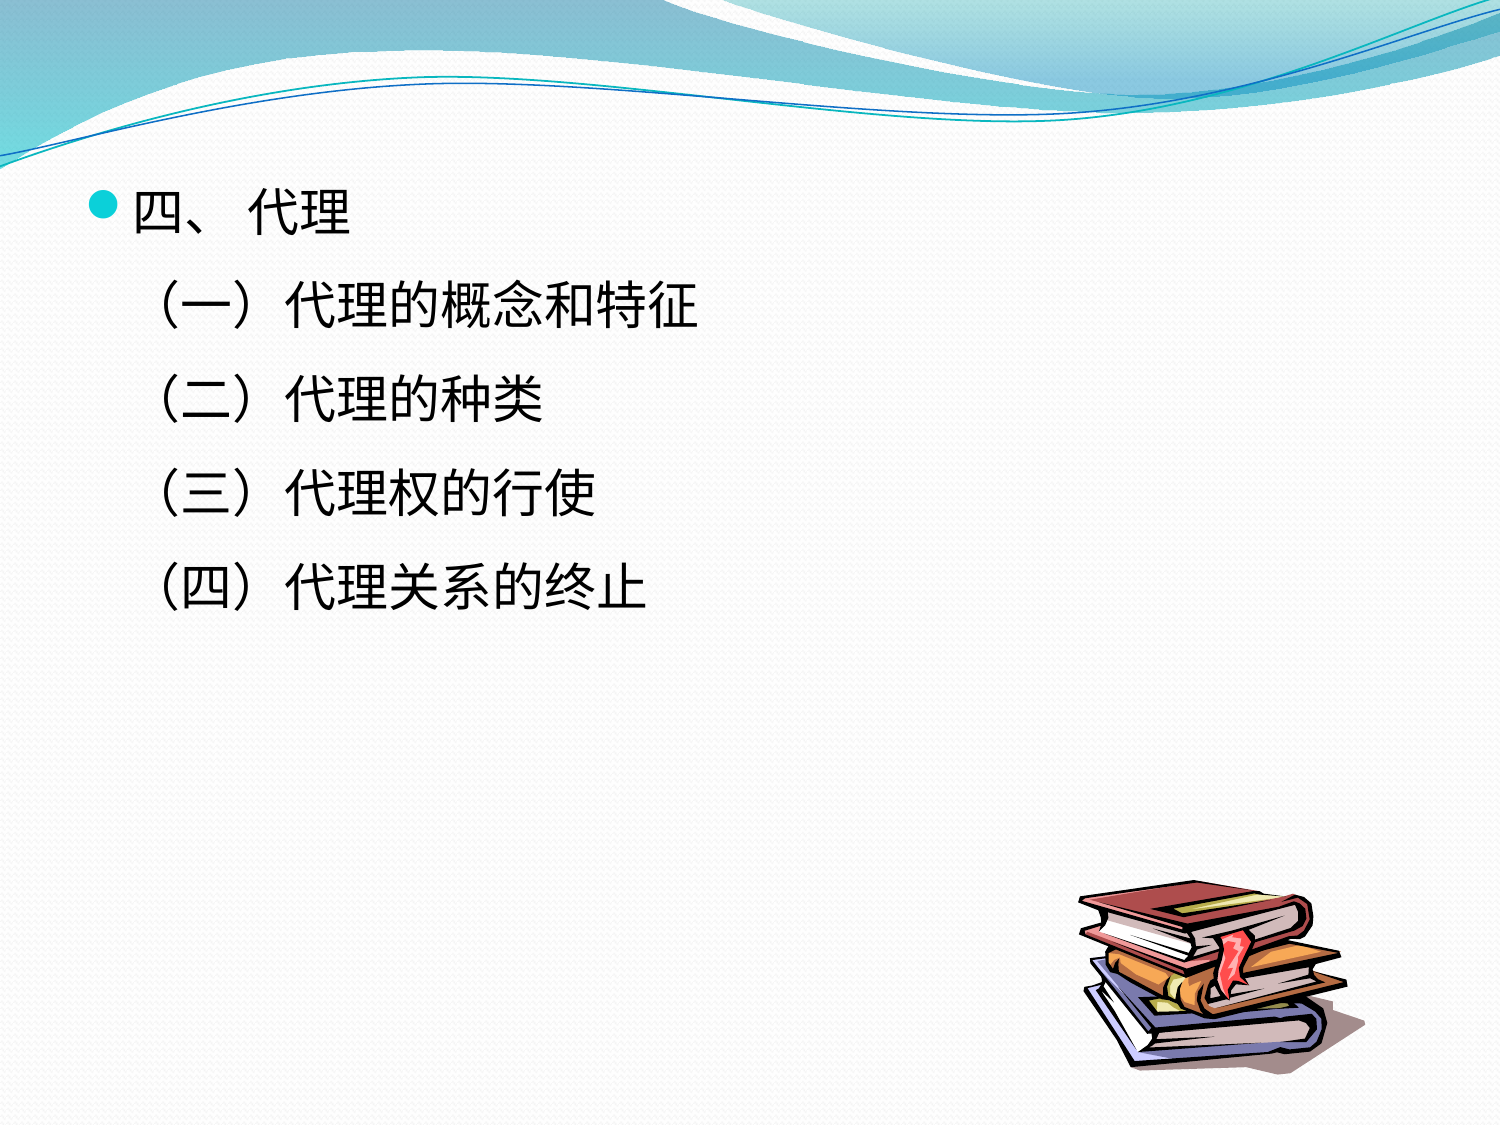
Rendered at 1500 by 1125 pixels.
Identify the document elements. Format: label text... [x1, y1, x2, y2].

list 四、 代理 （一）代理的概念和特征 （二）代理的种类 （三）代理权的行使 （四）代理关系的终止 [70, 140, 1421, 861]
picture [1077, 878, 1368, 1077]
